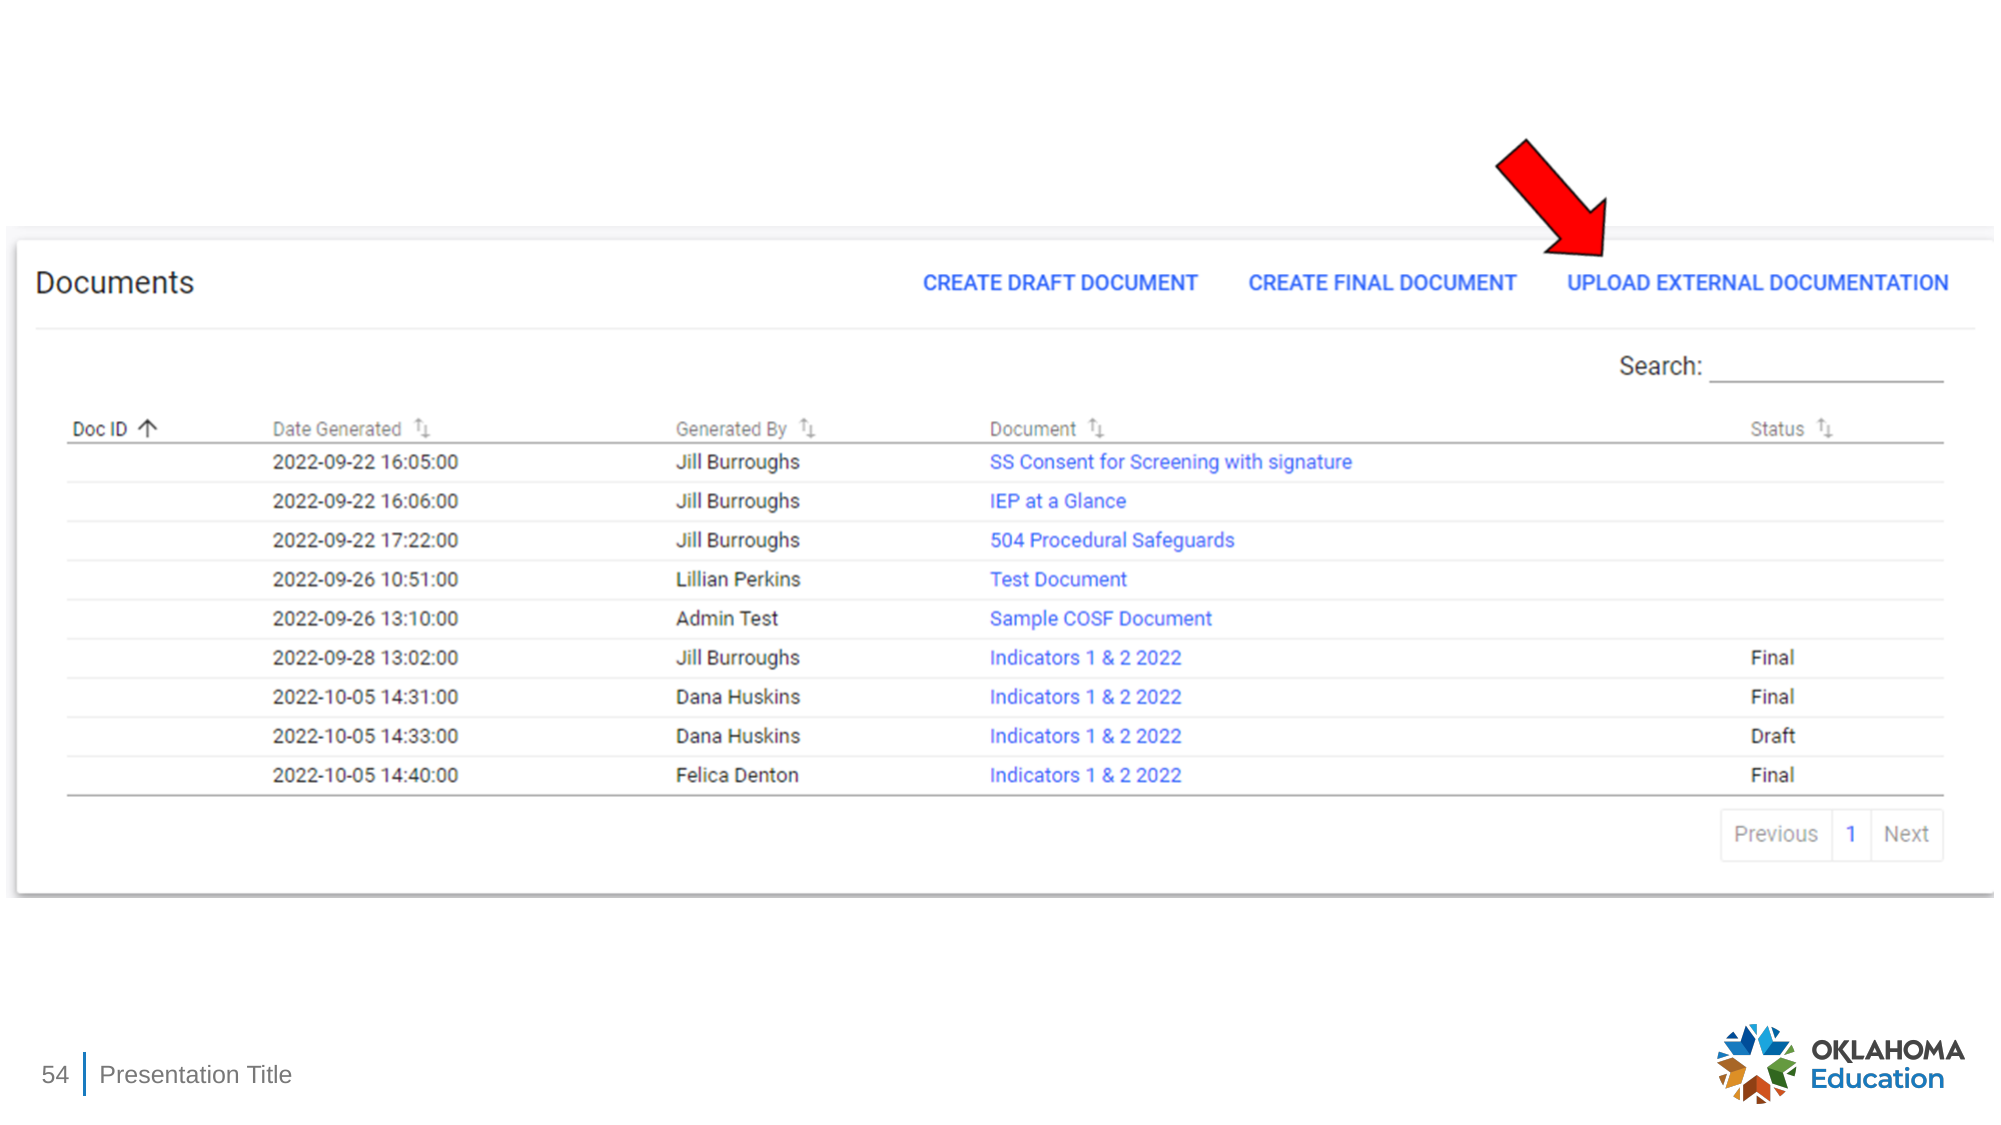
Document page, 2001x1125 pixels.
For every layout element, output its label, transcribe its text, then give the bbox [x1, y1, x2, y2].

slide_number 54 [0, 1043, 85, 1104]
footer Presentation Title [85, 1043, 1063, 1104]
picture [6, 70, 1994, 898]
picture [1717, 1024, 1965, 1104]
